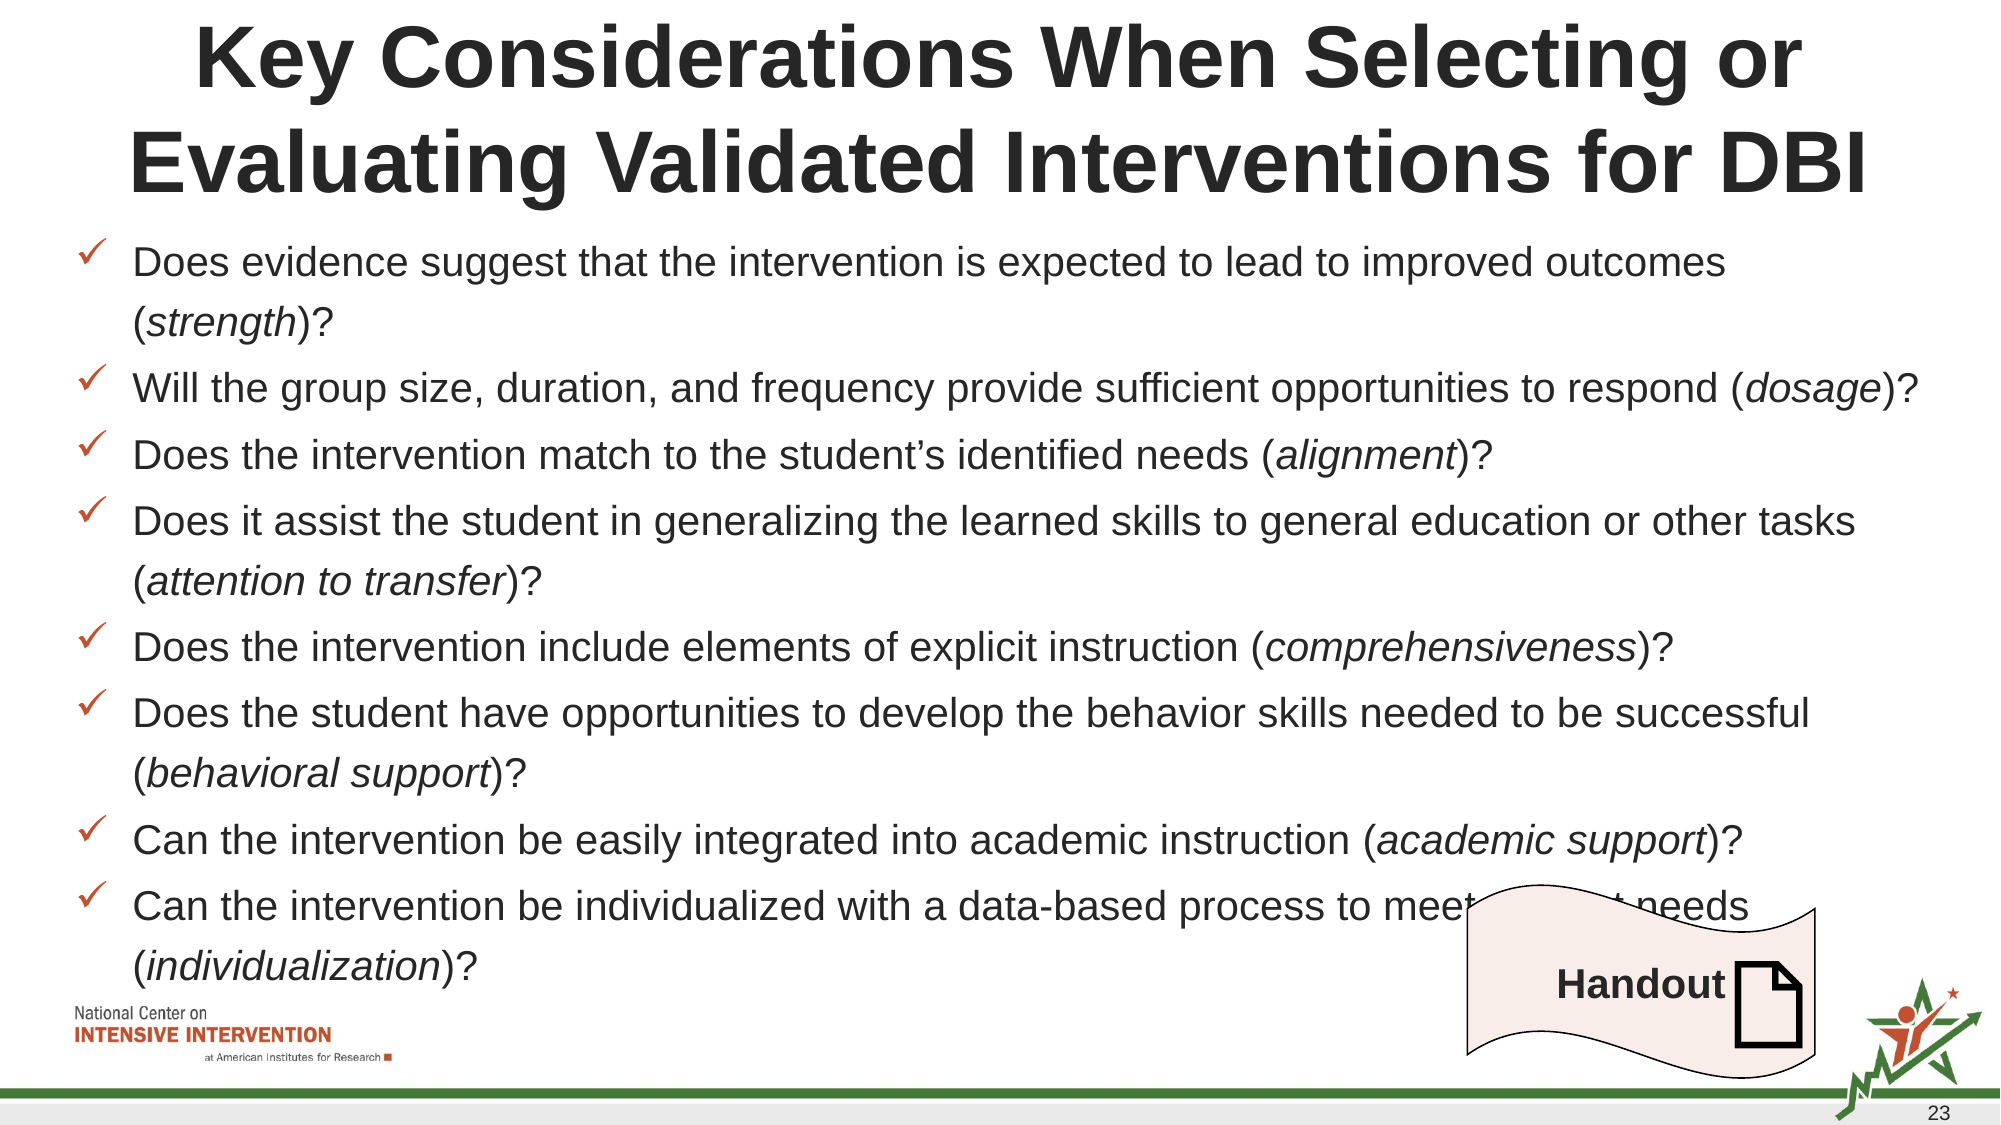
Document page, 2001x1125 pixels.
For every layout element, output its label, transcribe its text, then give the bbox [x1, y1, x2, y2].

text_box Handout [1466, 884, 1816, 1080]
title Key Considerations When Selecting or Evaluating Validated Interventions for DBI [75, 0, 1925, 210]
picture [0, 0, 2000, 1125]
list Does evidence suggest that the intervention is expected to lead to improved outcomes (strength)? Will the group size, duration, and frequency provide sufficient opportunities to respond (dosage)? Does the intervention match to the student’s identified needs (alignment)? Does it assist the student in generalizing the learned skills to general education or other tasks (attention to transfer)? Does the intervention include elements of explicit instruction (comprehensiveness)? Does the student have opportunities to develop the behavior skills needed to be successful (behavioral support)? Can the intervention be easily integrated into academic instruction (academic support)? Can the intervention be individualized with a data-based process to meet student needs (individualization)? [75, 224, 1951, 938]
slide_number 23 [1925, 1099, 1951, 1125]
